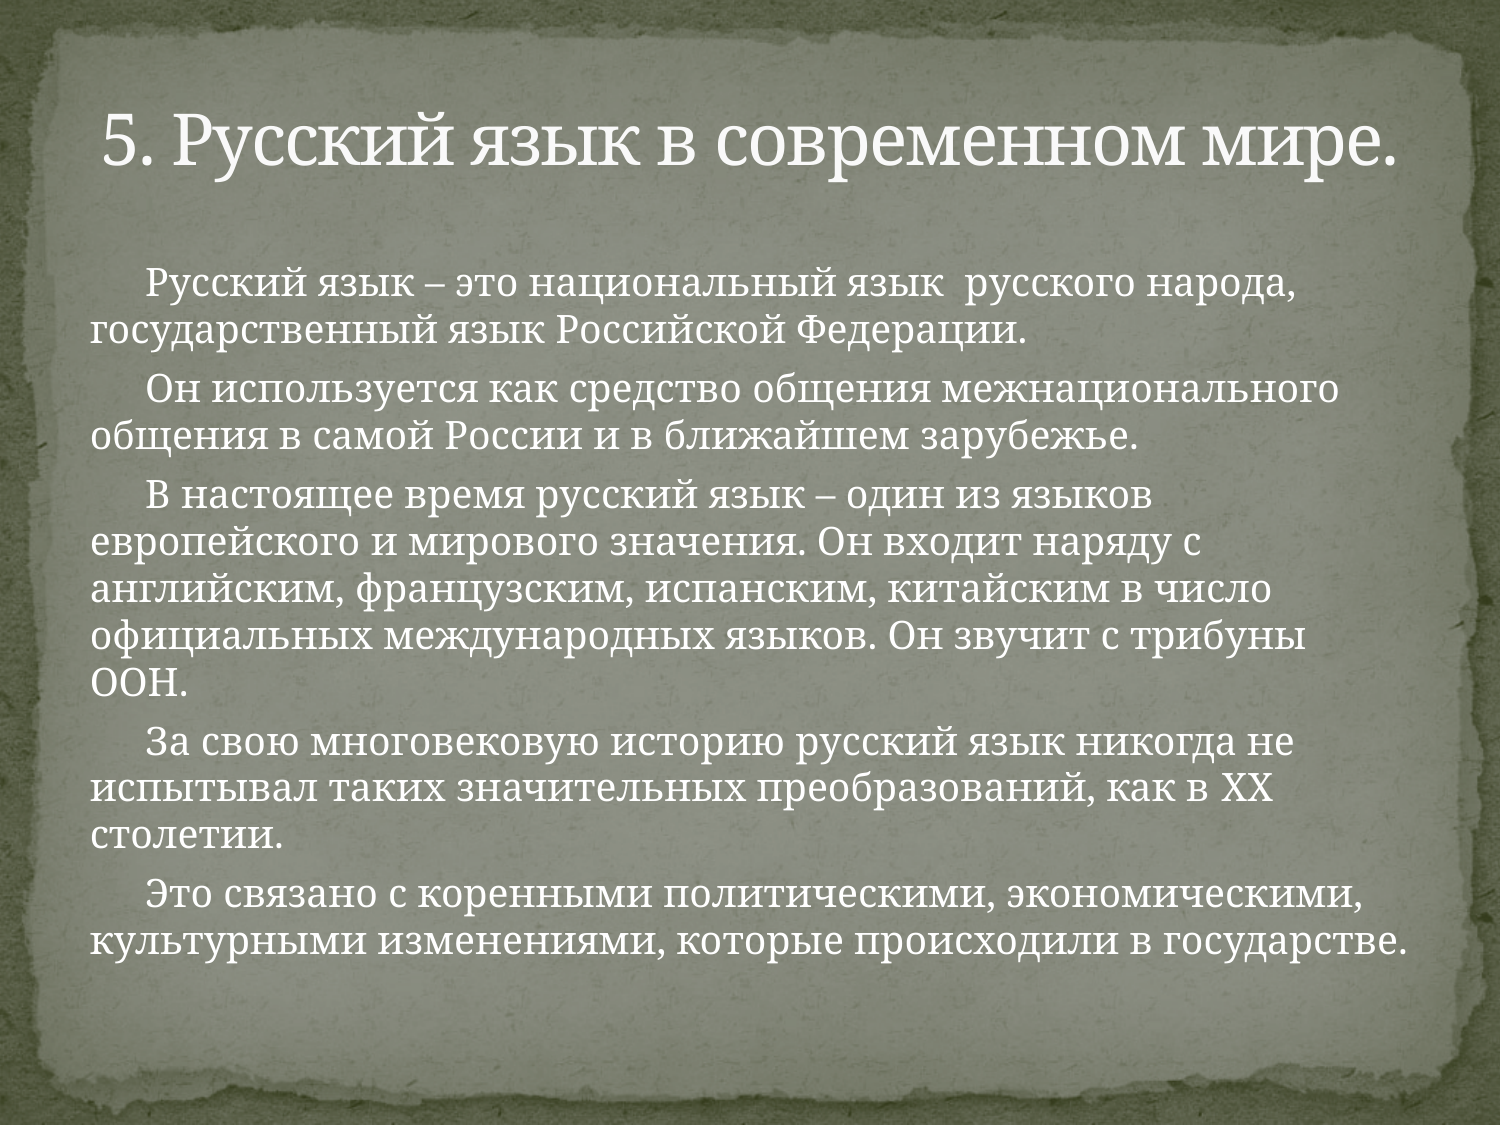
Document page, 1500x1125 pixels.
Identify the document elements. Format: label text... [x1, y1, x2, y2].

title 5. Русский язык в современном мире. [74, 70, 1425, 188]
list Русский язык – это национальный язык русского народа, государственный язык Российской Федерации. Он используется как средство общения межнационального общения в самой России и в ближайшем зарубежье. В настоящее время русский язык – один из языков европейского и мирового значения. Он входит наряду с английским, французским, испанским, китайским в число официальных международных языков. Он звучит с трибуны ООН. За свою многовековую историю русский язык никогда не испытывал таких значительных преобразований, как в XX столетии. Это связано с коренными политическими, экономическими, культурными изменениями, которые происходили в государстве. [75, 249, 1425, 1000]
